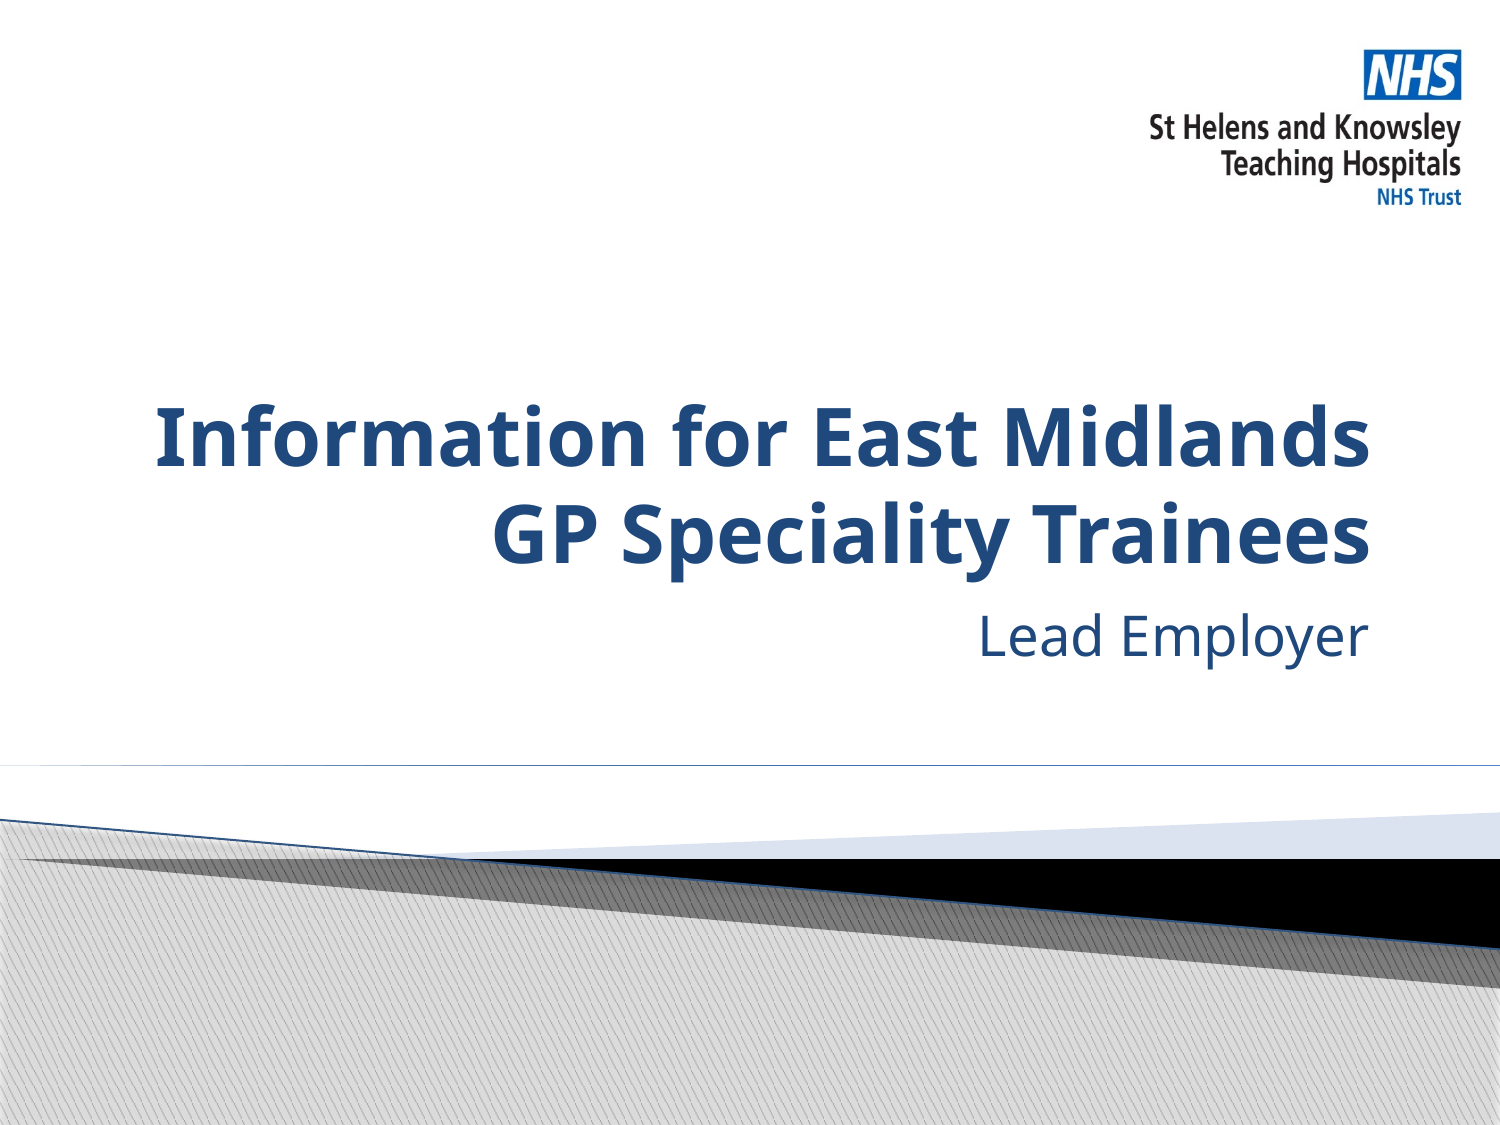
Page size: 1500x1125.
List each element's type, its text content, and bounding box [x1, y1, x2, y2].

picture [1050, 0, 1500, 259]
picture [5, 859, 1500, 989]
subtitle Lead Employer [112, 592, 1388, 790]
title Information for East Midlands GP Speciality Trainees [112, 287, 1388, 588]
